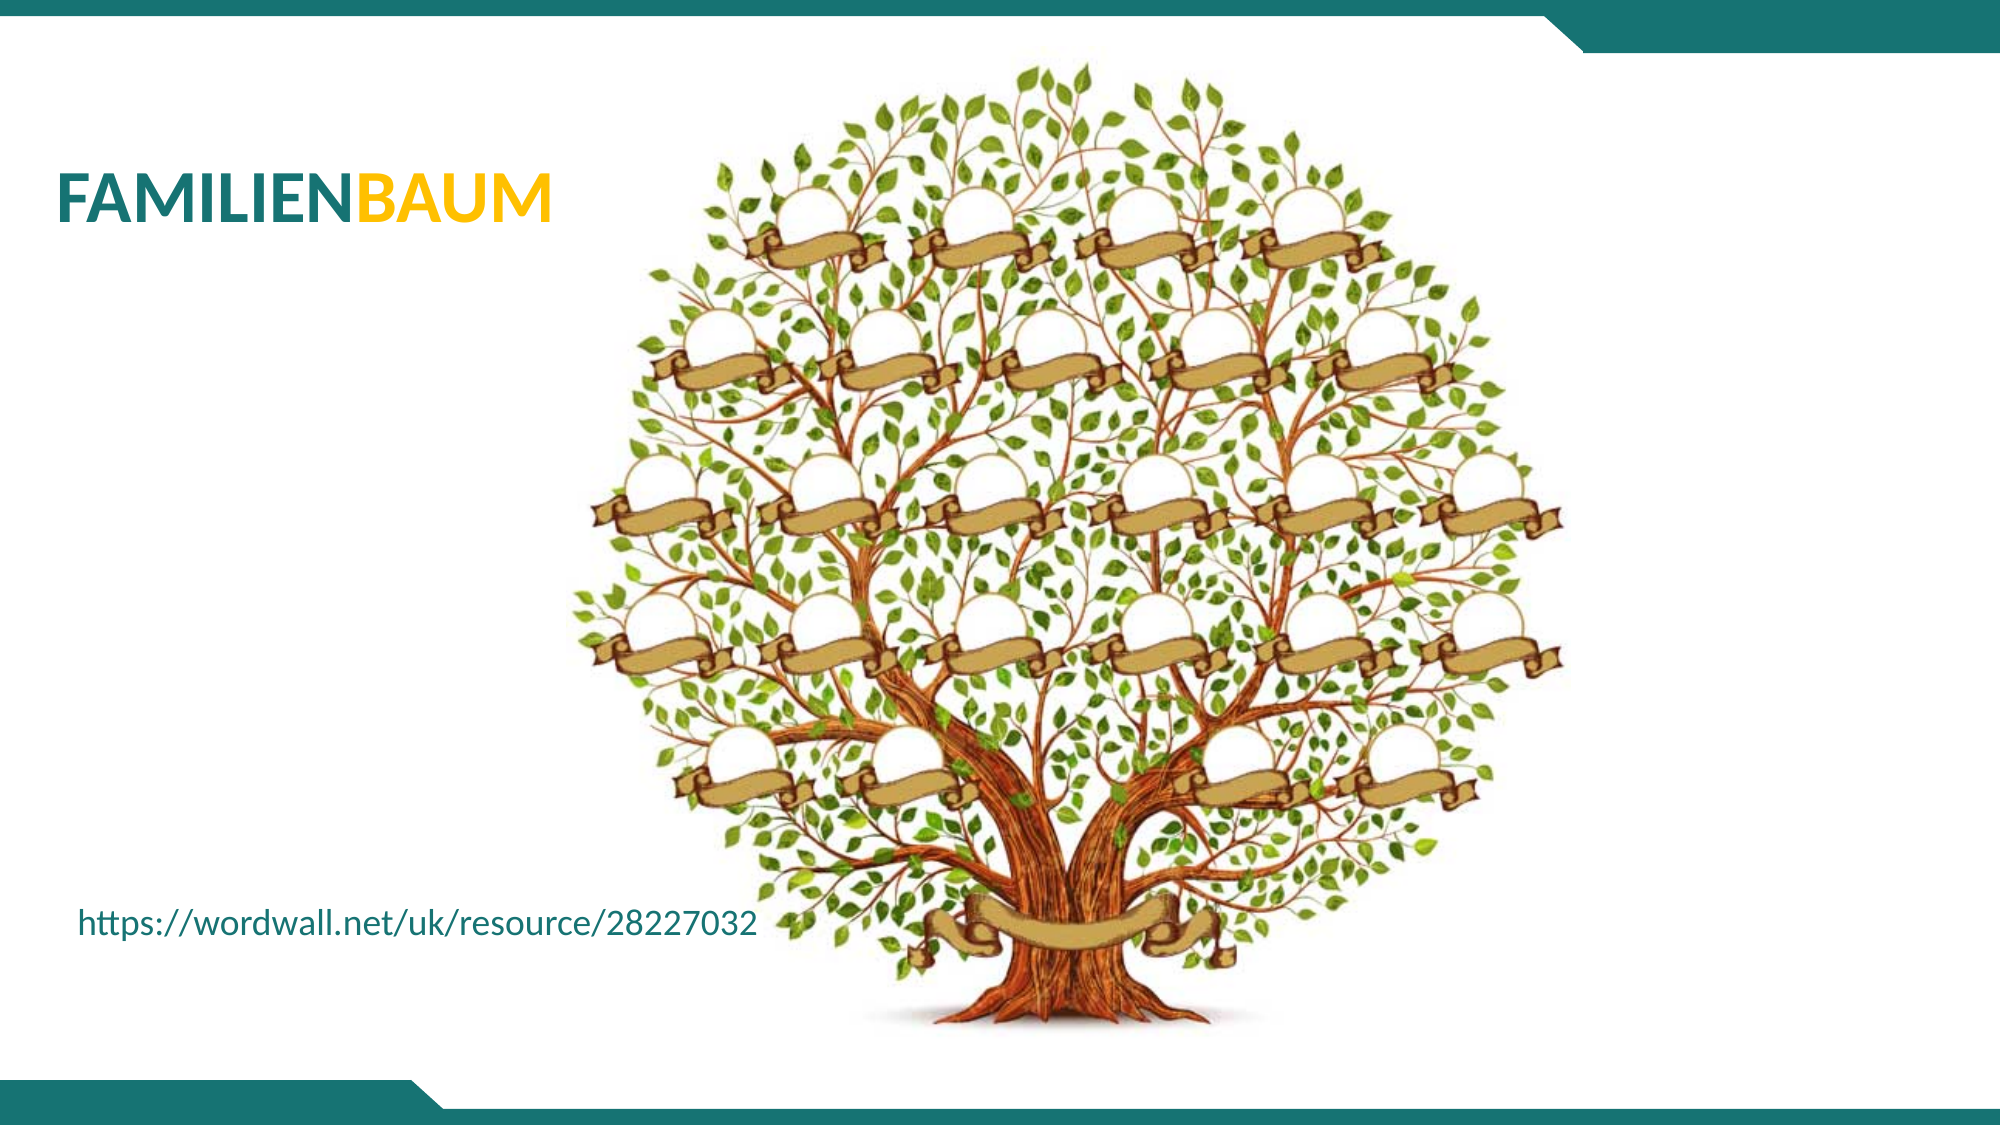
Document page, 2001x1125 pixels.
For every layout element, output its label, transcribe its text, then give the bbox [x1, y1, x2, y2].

text_box FAMILIENBAUM [41, 140, 566, 246]
picture [566, 46, 1571, 1060]
text_box https://wordwall.net/uk/resource/28227032 [62, 890, 566, 951]
